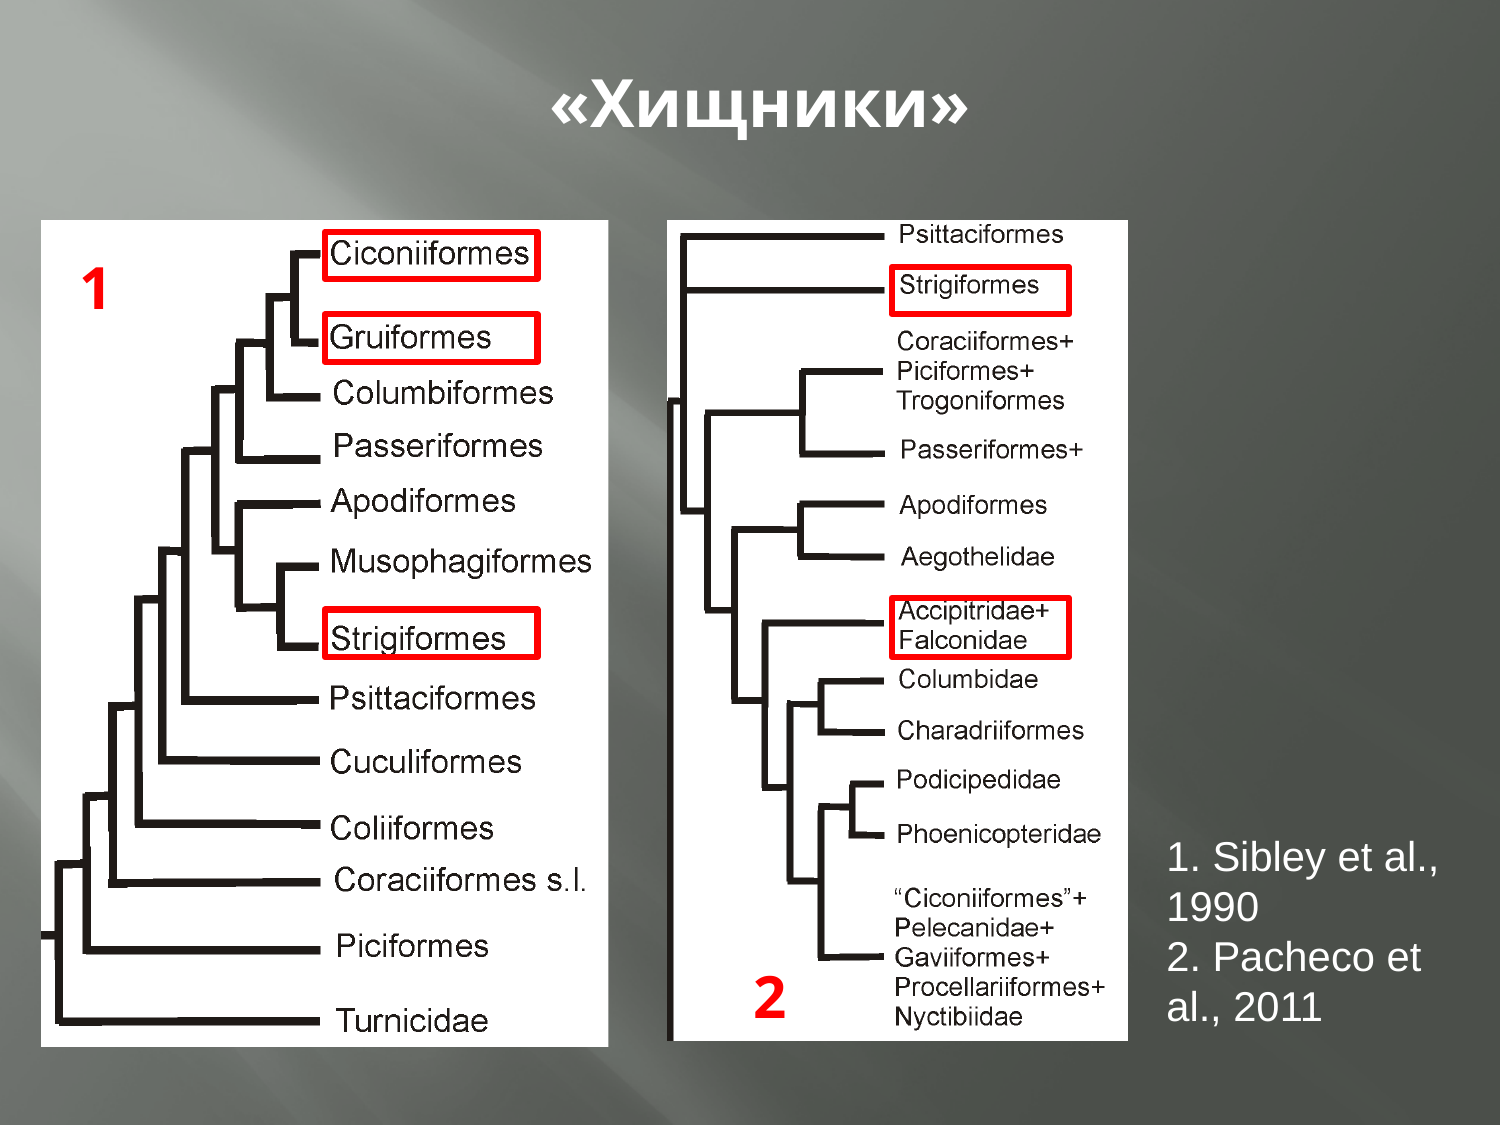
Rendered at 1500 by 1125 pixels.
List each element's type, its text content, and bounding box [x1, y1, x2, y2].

text_box 1. Sibley et al., 1990 2. Pacheco et al., 2011 [1171, 822, 1500, 1038]
title «Хищники» [76, 42, 1427, 159]
picture [666, 219, 1129, 1042]
picture [40, 219, 609, 1048]
